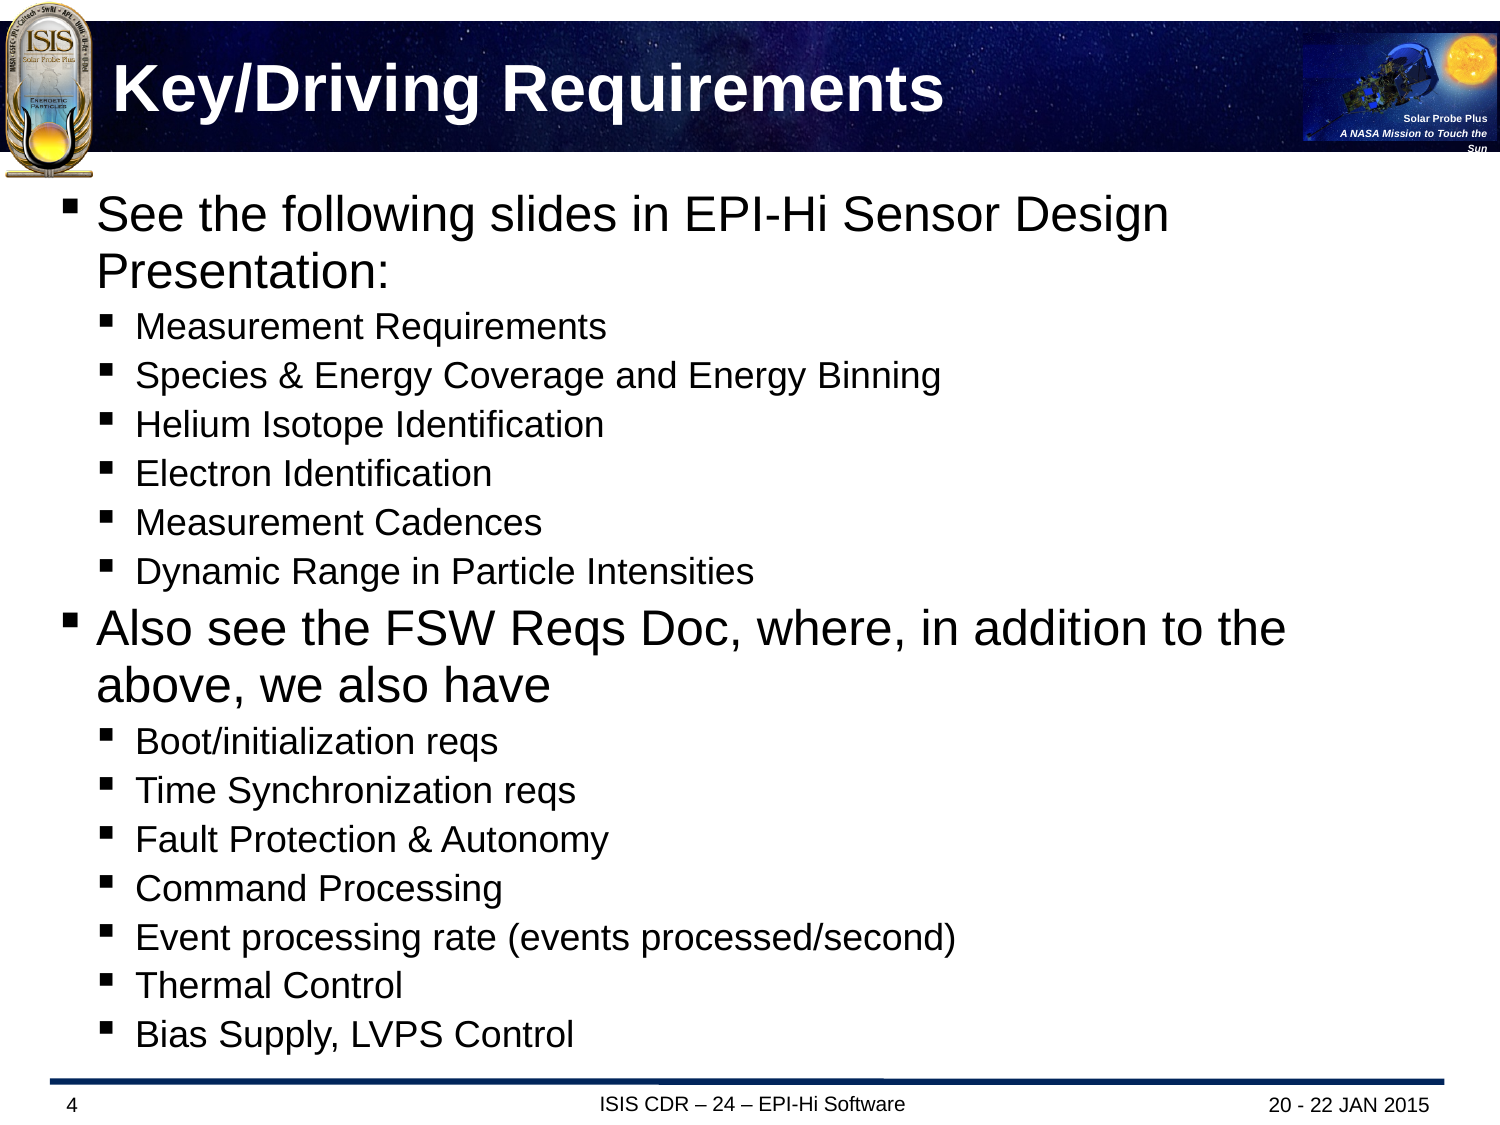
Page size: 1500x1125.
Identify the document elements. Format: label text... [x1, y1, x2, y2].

list See the following slides in EPI-Hi Sensor Design Presentation: Measurement Requirements Species & Energy Coverage and Energy Binning Helium Isotope Identification Electron Identification Measurement Cadences Dynamic Range in Particle Intensities Also see the FSW Reqs Doc, where, in addition to the above, we also have Boot/initialization reqs Time Synchronization reqs Fault Protection & Autonomy Command Processing Event processing rate (events processed/second) Thermal Control Bias Supply, LVPS Control [58, 185, 1442, 1046]
title Key/Driving Requirements [112, 29, 1377, 140]
picture [0, 0, 1500, 179]
